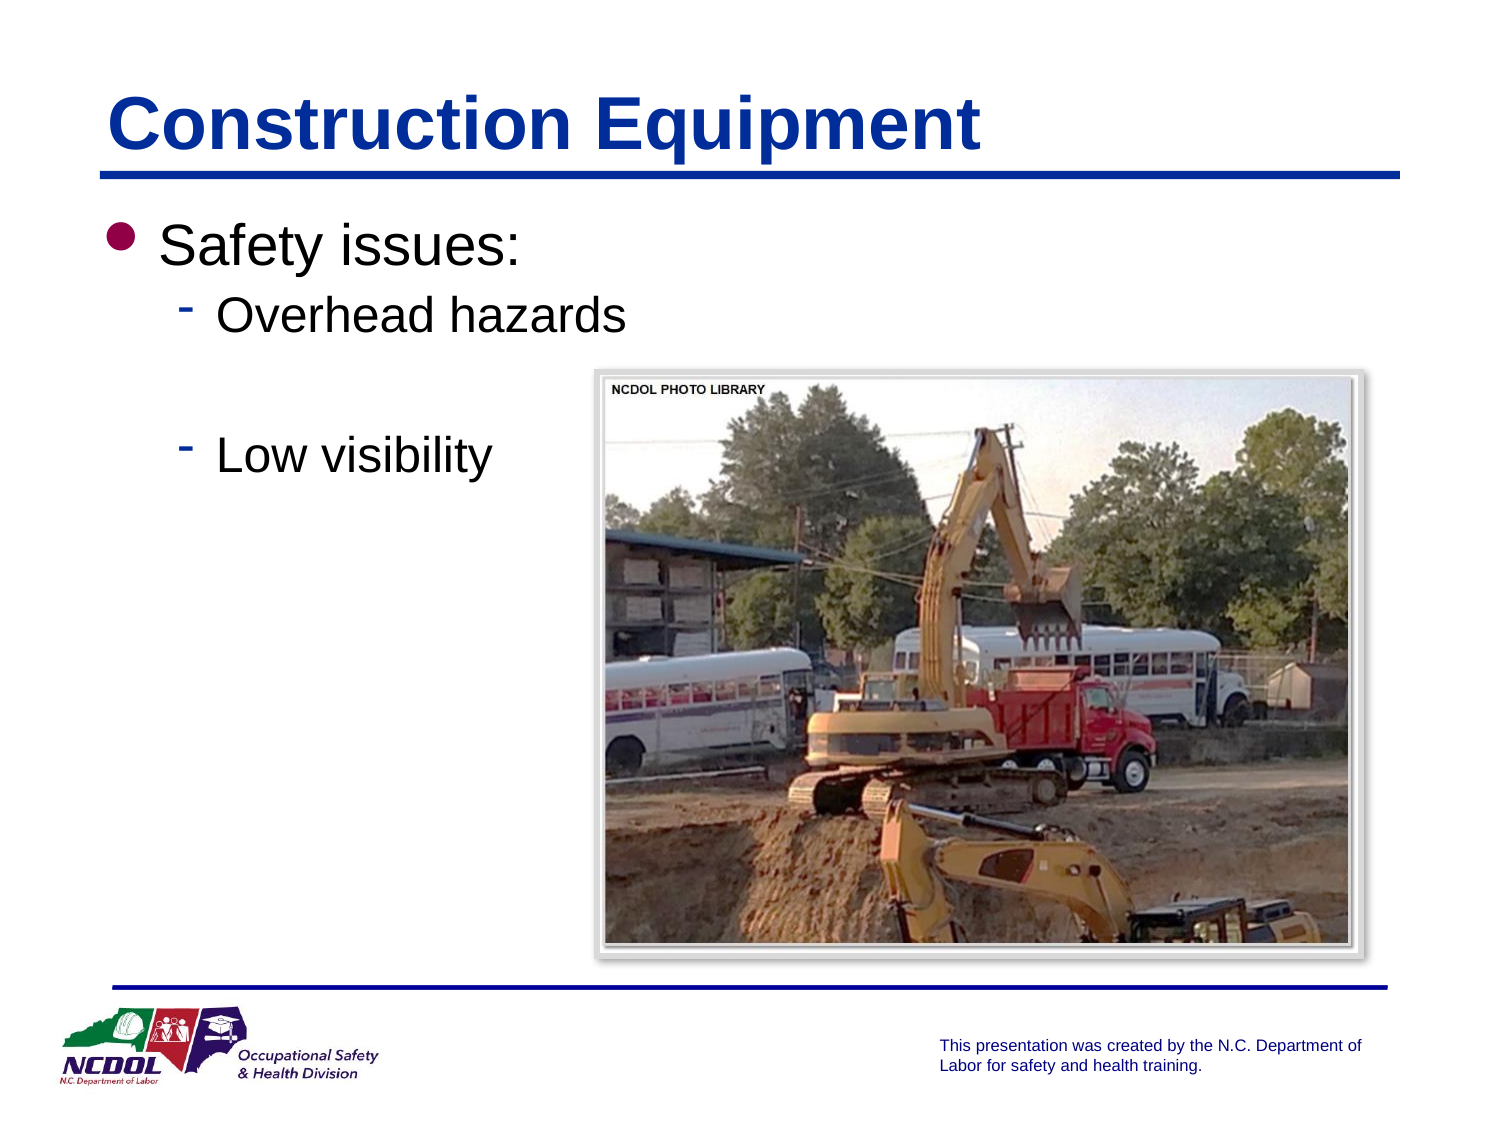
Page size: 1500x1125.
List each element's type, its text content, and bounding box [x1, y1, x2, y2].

picture [50, 997, 388, 1095]
picture [599, 374, 1358, 953]
title Construction Equipment [99, 75, 1400, 166]
list Safety issues: Overhead hazards Low visibility [87, 200, 1400, 975]
